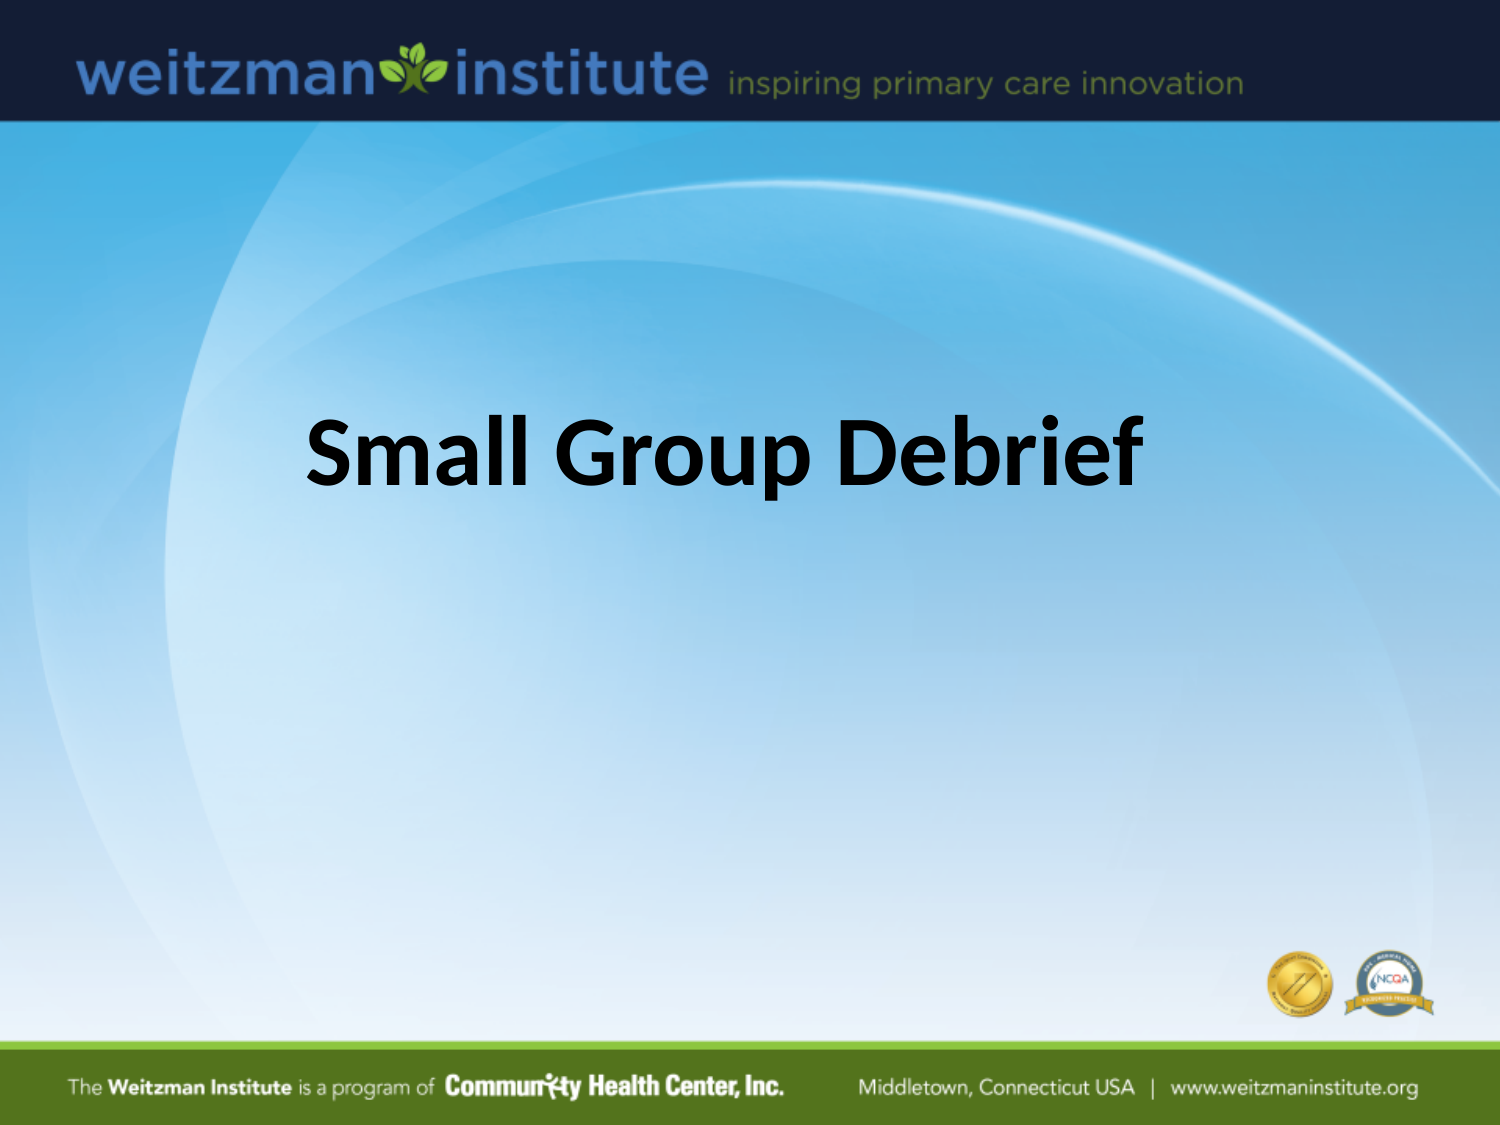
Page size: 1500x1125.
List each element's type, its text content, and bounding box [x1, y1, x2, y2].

picture [0, 0, 1500, 1125]
text_box Small Group Debrief [131, 378, 1319, 513]
